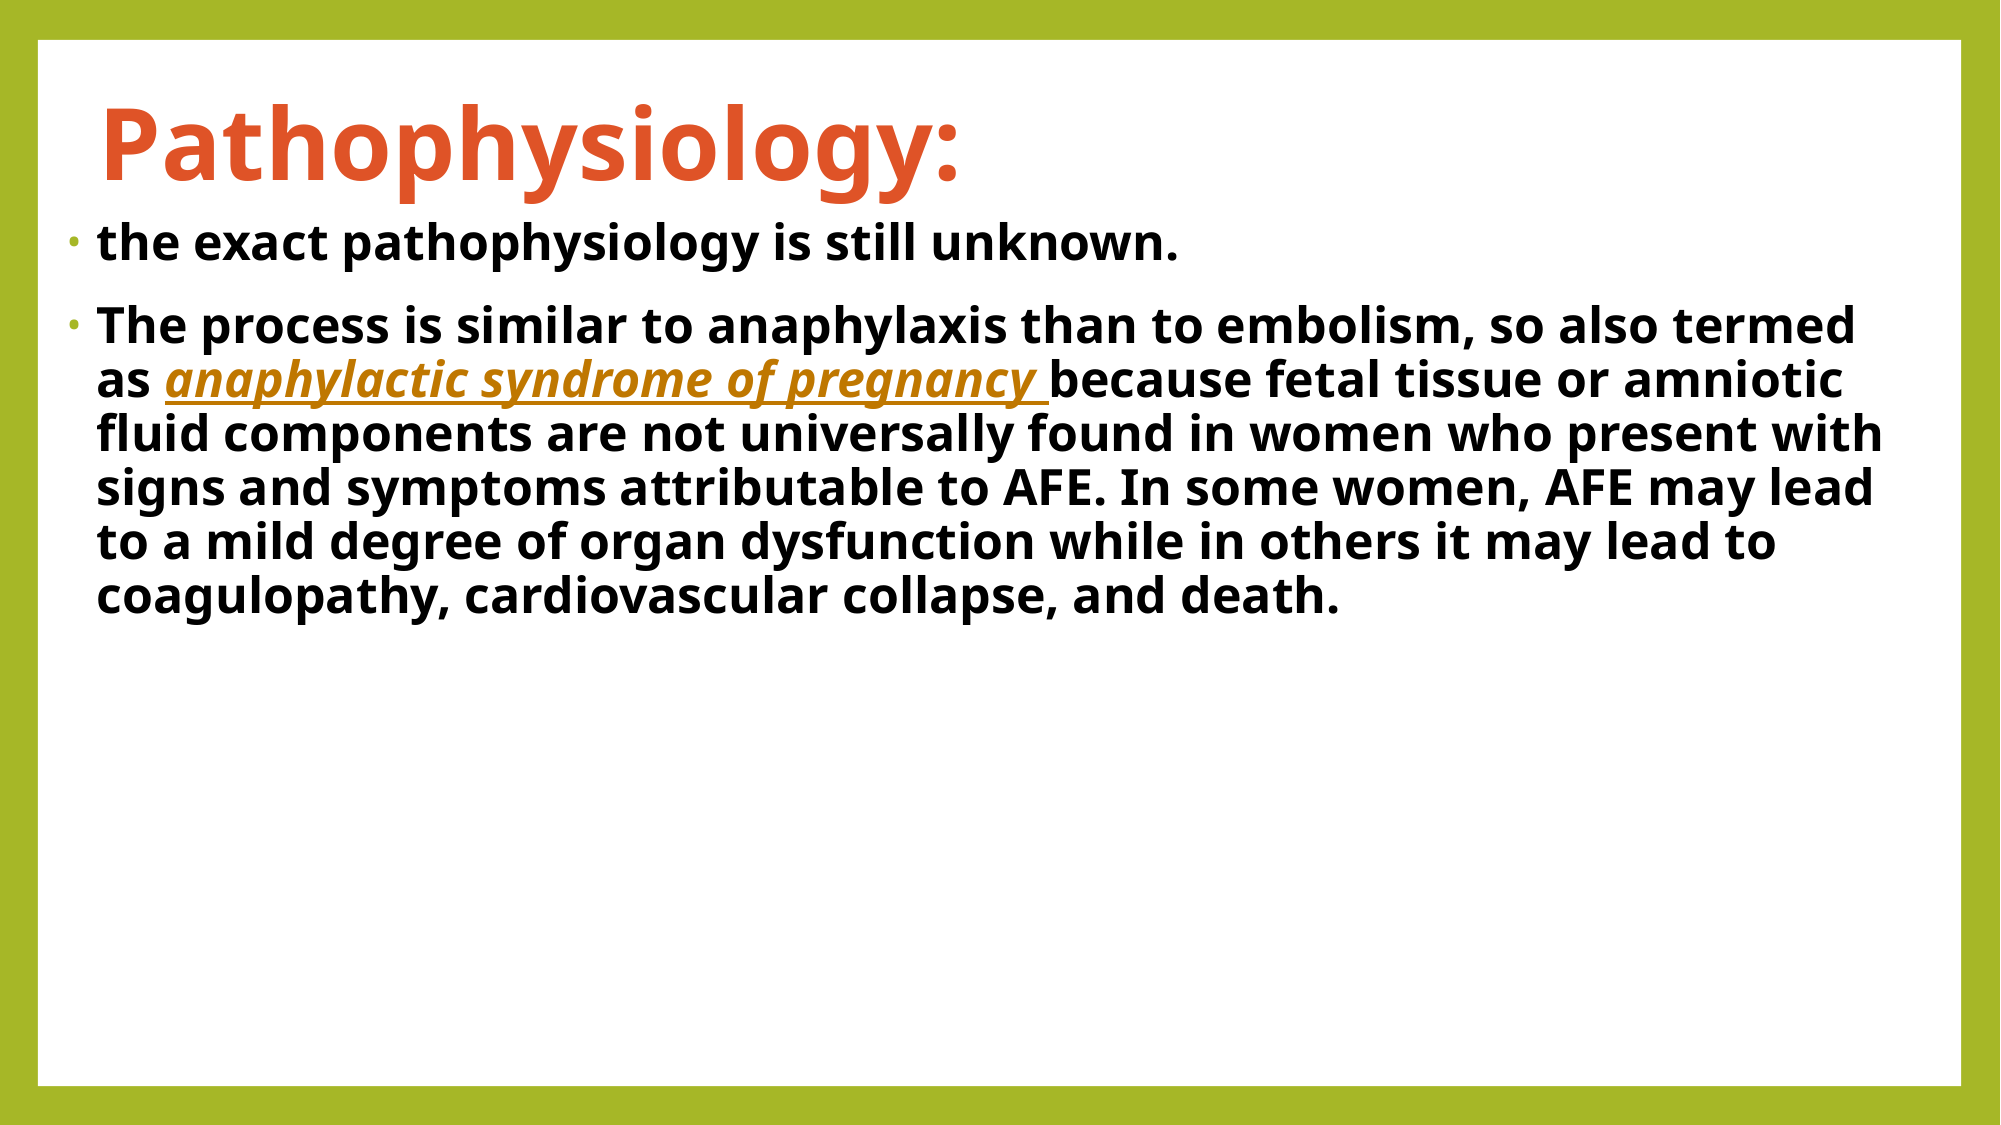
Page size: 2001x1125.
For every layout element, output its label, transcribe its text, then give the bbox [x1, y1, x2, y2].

title Pathophysiology: [83, 86, 1704, 209]
list the exact pathophysiology is still unknown. The process is similar to anaphylaxis than to embolism, so also termed as anaphylactic syndrome of pregnancy because fetal tissue or amniotic fluid components are not universally found in women who present with signs and symptoms attributable to AFE. In some women, AFE may lead to a mild degree of organ dysfunction while in others it may lead to coagulopathy, cardiovascular collapse, and death. [44, 209, 1912, 1039]
